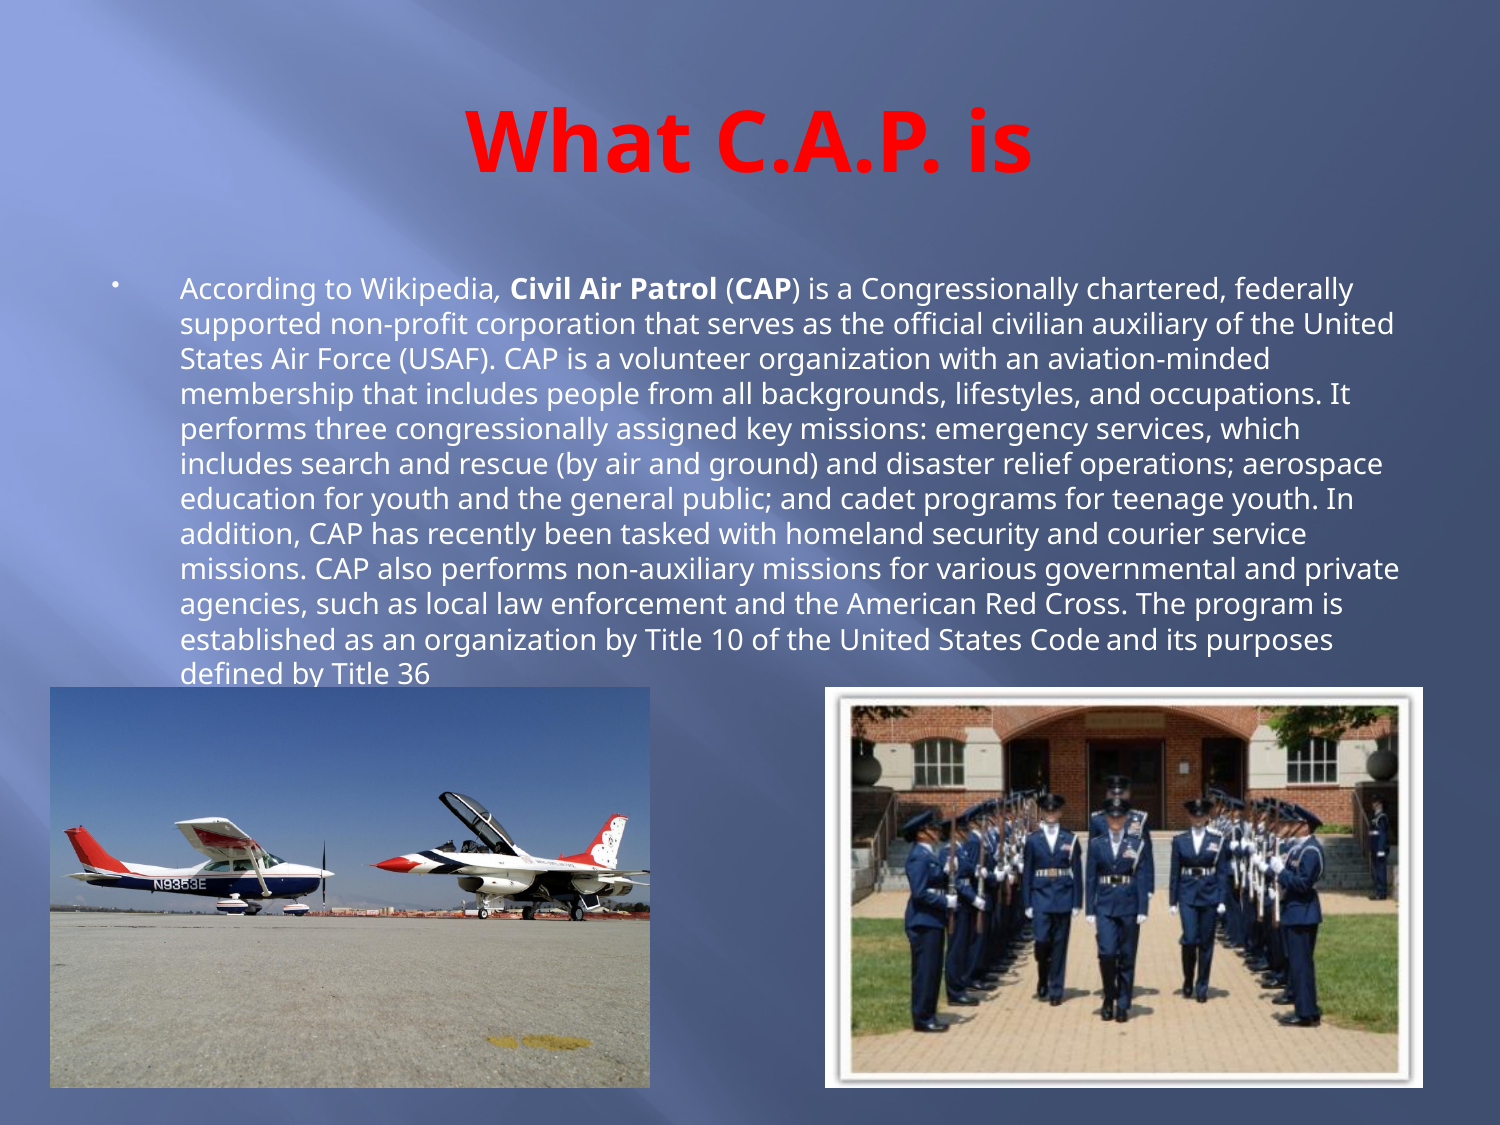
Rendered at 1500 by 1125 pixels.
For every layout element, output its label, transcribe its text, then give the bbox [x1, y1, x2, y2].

list According to Wikipedia, Civil Air Patrol (CAP) is a Congressionally chartered, federally supported non-profit corporation that serves as the official civilian auxiliary of the United States Air Force (USAF). CAP is a volunteer organization with an aviation-minded membership that includes people from all backgrounds, lifestyles, and occupations. It performs three congressionally assigned key missions: emergency services, which includes search and rescue (by air and ground) and disaster relief operations; aerospace education for youth and the general public; and cadet programs for teenage youth. In addition, CAP has recently been tasked with homeland security and courier service missions. CAP also performs non-auxiliary missions for various governmental and private agencies, such as local law enforcement and the American Red Cross. The program is established as an organization by Title 10 of the United States Code and its purposes defined by Title 36 [75, 262, 1425, 1035]
picture [824, 687, 1423, 1088]
picture [49, 687, 651, 1088]
title What C.A.P. is [75, 45, 1425, 233]
